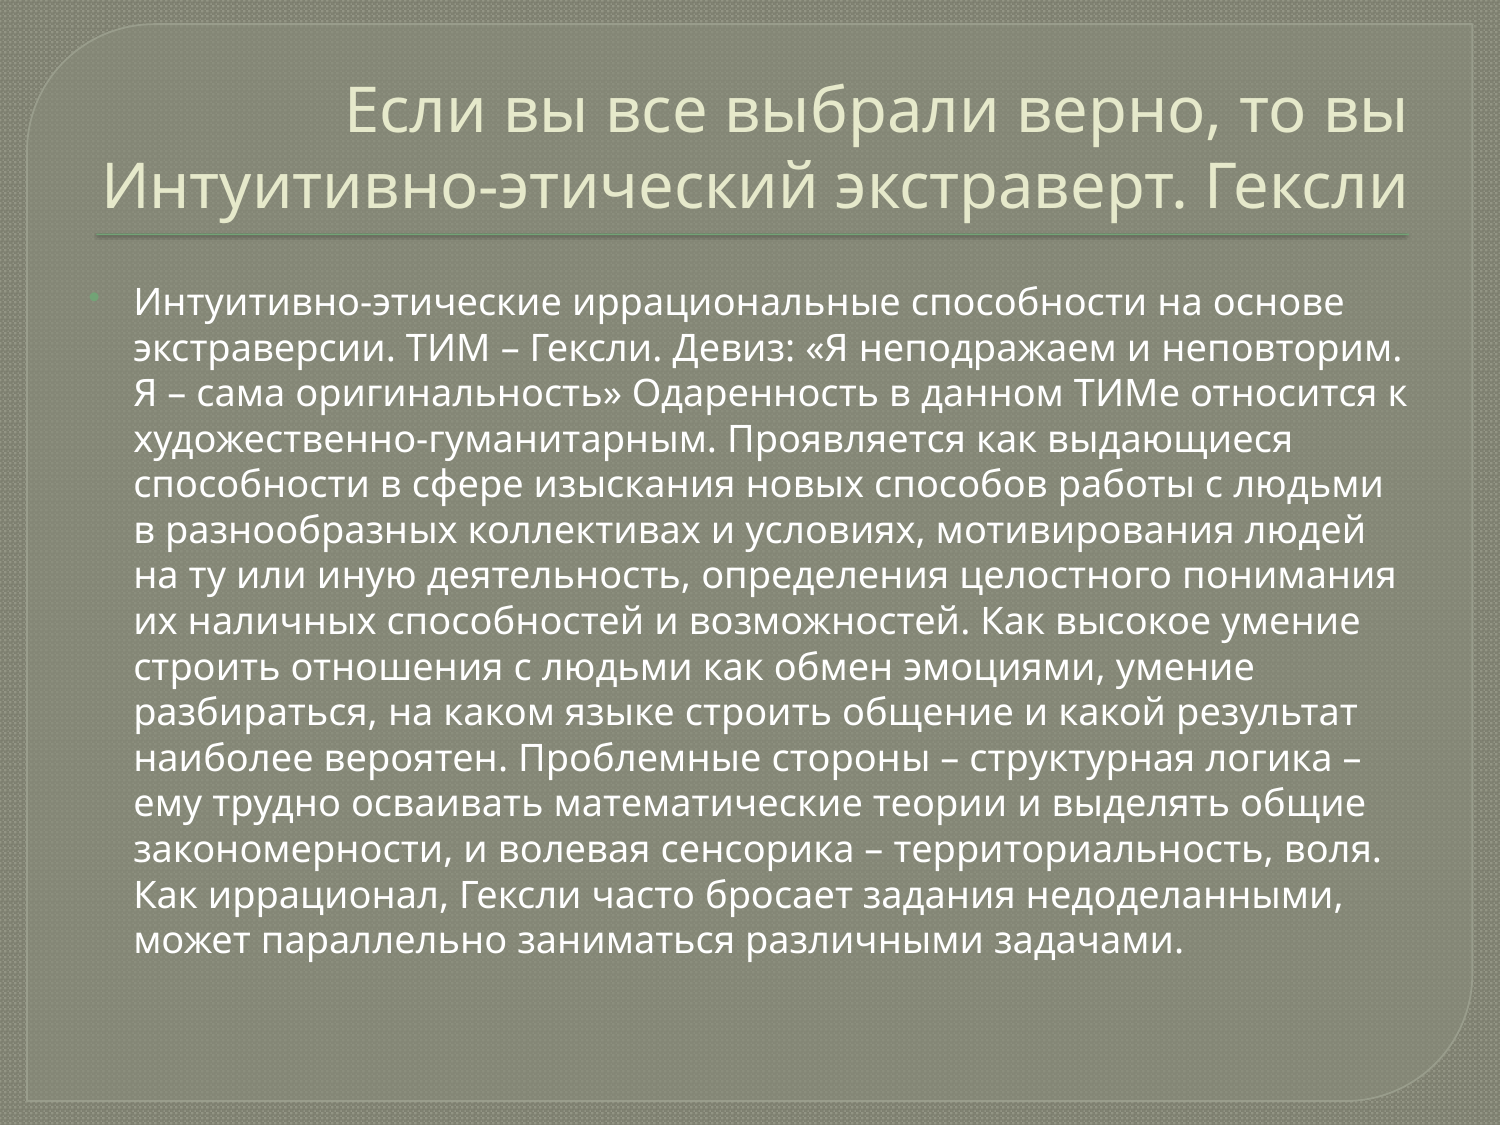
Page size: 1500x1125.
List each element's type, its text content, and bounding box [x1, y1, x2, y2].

list Интуитивно-этические иррациональные способности на основе экстраверсии. ТИМ – Гексли. Девиз: «Я неподражаем и неповторим. Я – сама оригинальность» Одаренность в данном ТИМе относится к художественно-гуманитарным. Проявляется как выдающиеся способности в сфере изыскания новых способов работы с людьми в разнообразных коллективах и условиях, мотивирования людей на ту или иную деятельность, определения целостного понимания их наличных способностей и возможностей. Как высокое умение строить отношения с людьми как обмен эмоциями, умение разбираться, на каком языке строить общение и какой результат наиболее вероятен. Проблемные стороны – структурная логика – ему трудно осваивать математические теории и выделять общие закономерности, и волевая сенсорика – территориальность, воля. Как иррационал, Гексли часто бросает задания недоделанными, может параллельно заниматься различными задачами. [75, 270, 1425, 1013]
title Если вы все выбрали верно, то вы Интуитивно-этический экстраверт. Гексли [75, 41, 1425, 230]
